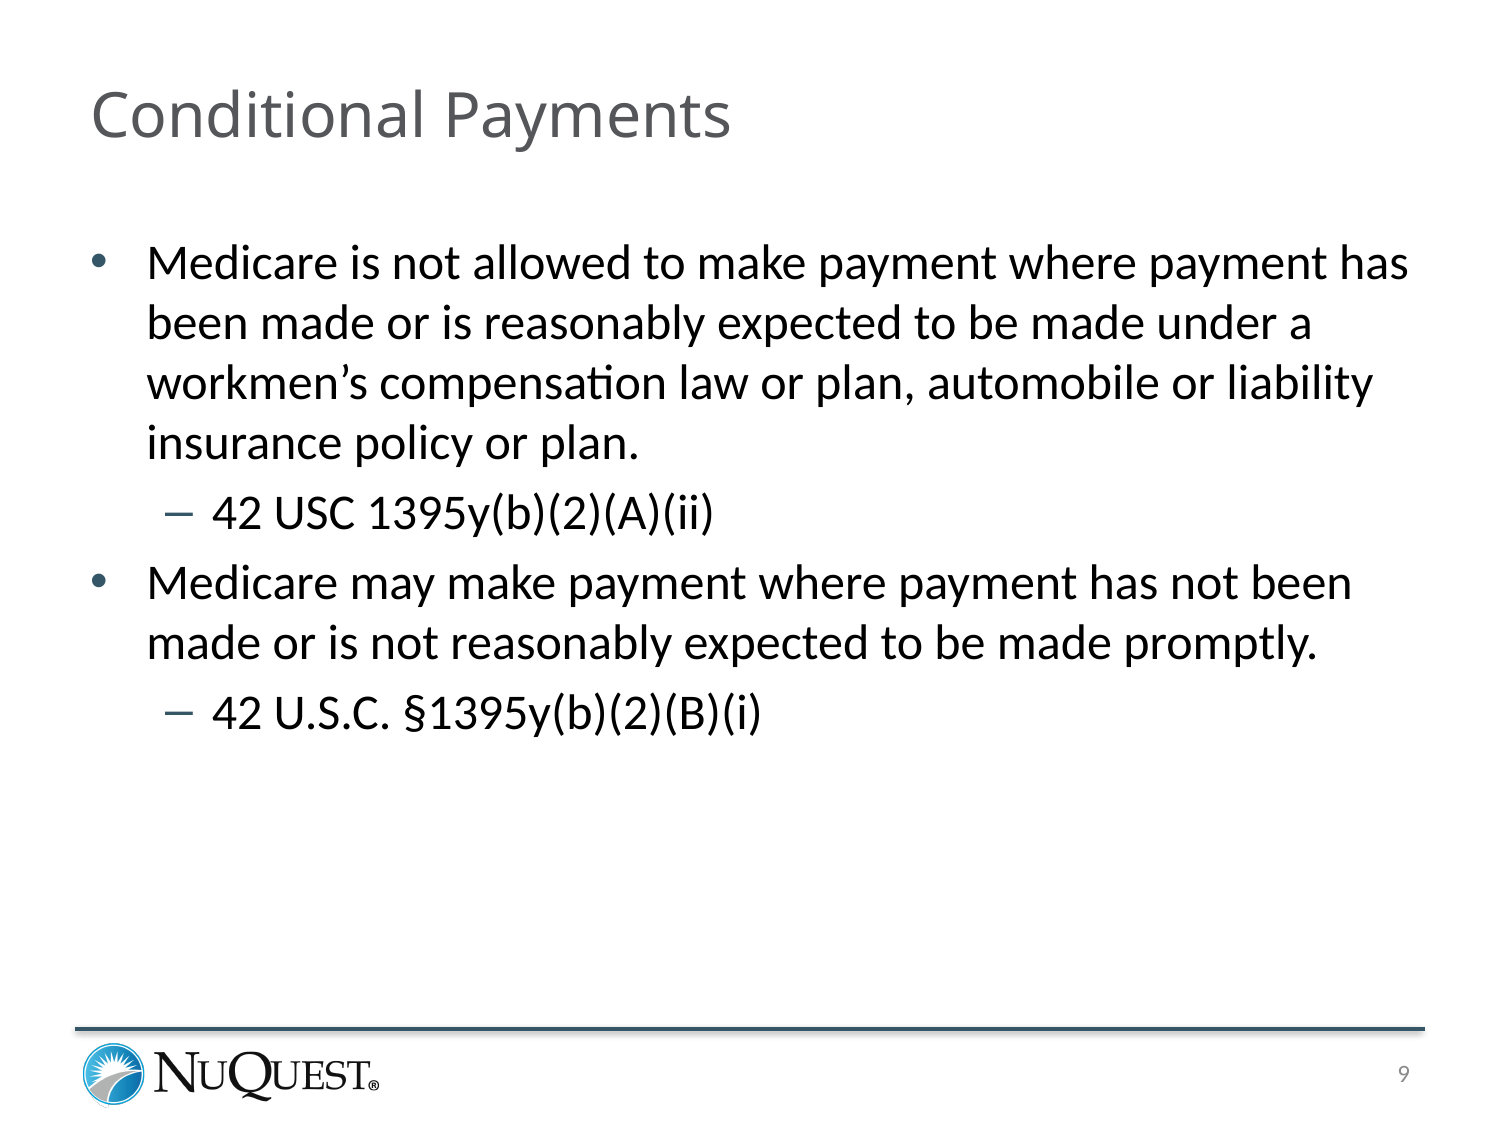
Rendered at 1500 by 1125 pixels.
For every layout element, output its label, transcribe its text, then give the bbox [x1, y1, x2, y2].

title Conditional Payments [75, 45, 1425, 180]
list Medicare is not allowed to make payment where payment has been made or is reasonably expected to be made under a workmen’s compensation law or plan, automobile or liability insurance policy or plan. 42 USC 1395y(b)(2)(A)(ii) Medicare may make payment where payment has not been made or is not reasonably expected to be made promptly. 42 U.S.C. §1395y(b)(2)(B)(i) [75, 222, 1425, 1005]
slide_number 9 [1074, 1042, 1425, 1103]
picture [75, 1033, 387, 1113]
